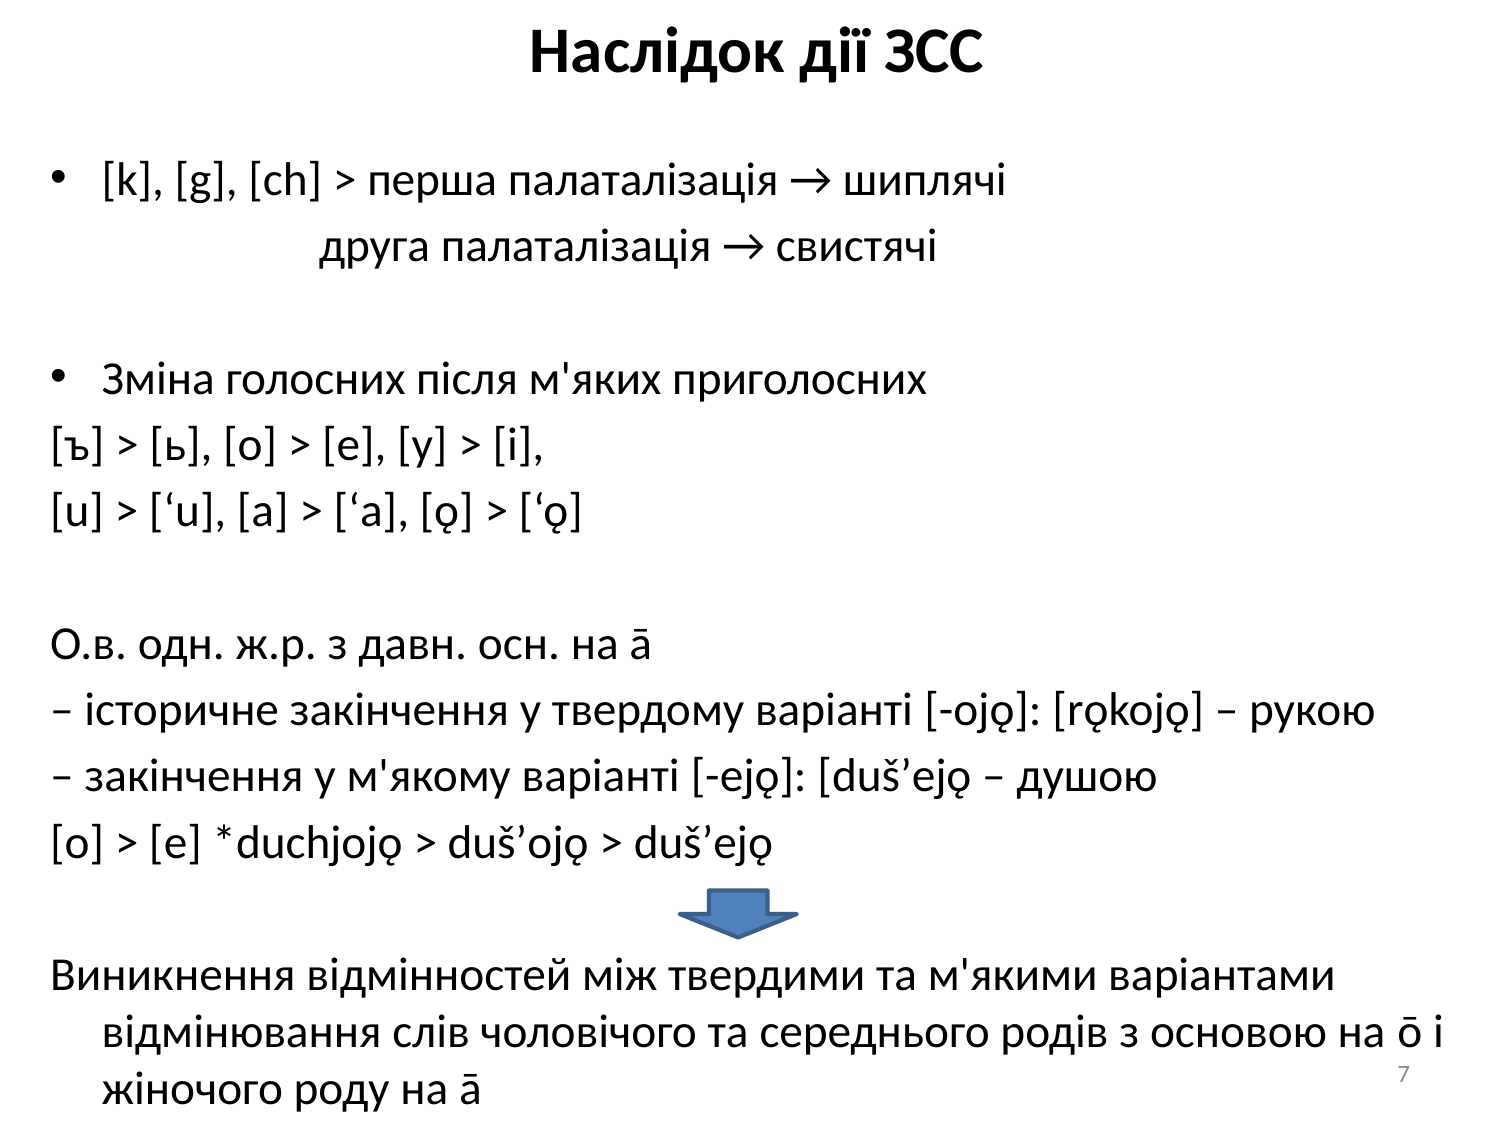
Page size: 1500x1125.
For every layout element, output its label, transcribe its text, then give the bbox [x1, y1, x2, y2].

list [k], [g], [ch] > перша палаталізація → шиплячі друга палаталізація → свистячі Зміна голосних після м'яких приголосних [ъ] > [ь], [о] > [е], [у] > [і], [u] > [‘u], [a] > [‘a], [ǫ] > [‘ǫ] О.в. одн. ж.р. з давн. осн. на ā – історичне закінчення у твердому варіанті [-ojǫ]: [rǫkojǫ] – рукою – закінчення у м'якому варіанті [-ejǫ]: [duš’ejǫ – душою [о] > [е] *duchjojǫ > duš’ojǫ > duš’ejǫ Виникнення відмінностей між твердими та м'якими варіантами відмінювання слів чоловічого та середнього родів з основою на ō і жіночого роду на ā [35, 140, 1465, 1125]
text_box [677, 888, 799, 940]
slide_number 7 [1074, 1042, 1425, 1103]
title Наслідок дії ЗСС [82, 0, 1432, 94]
